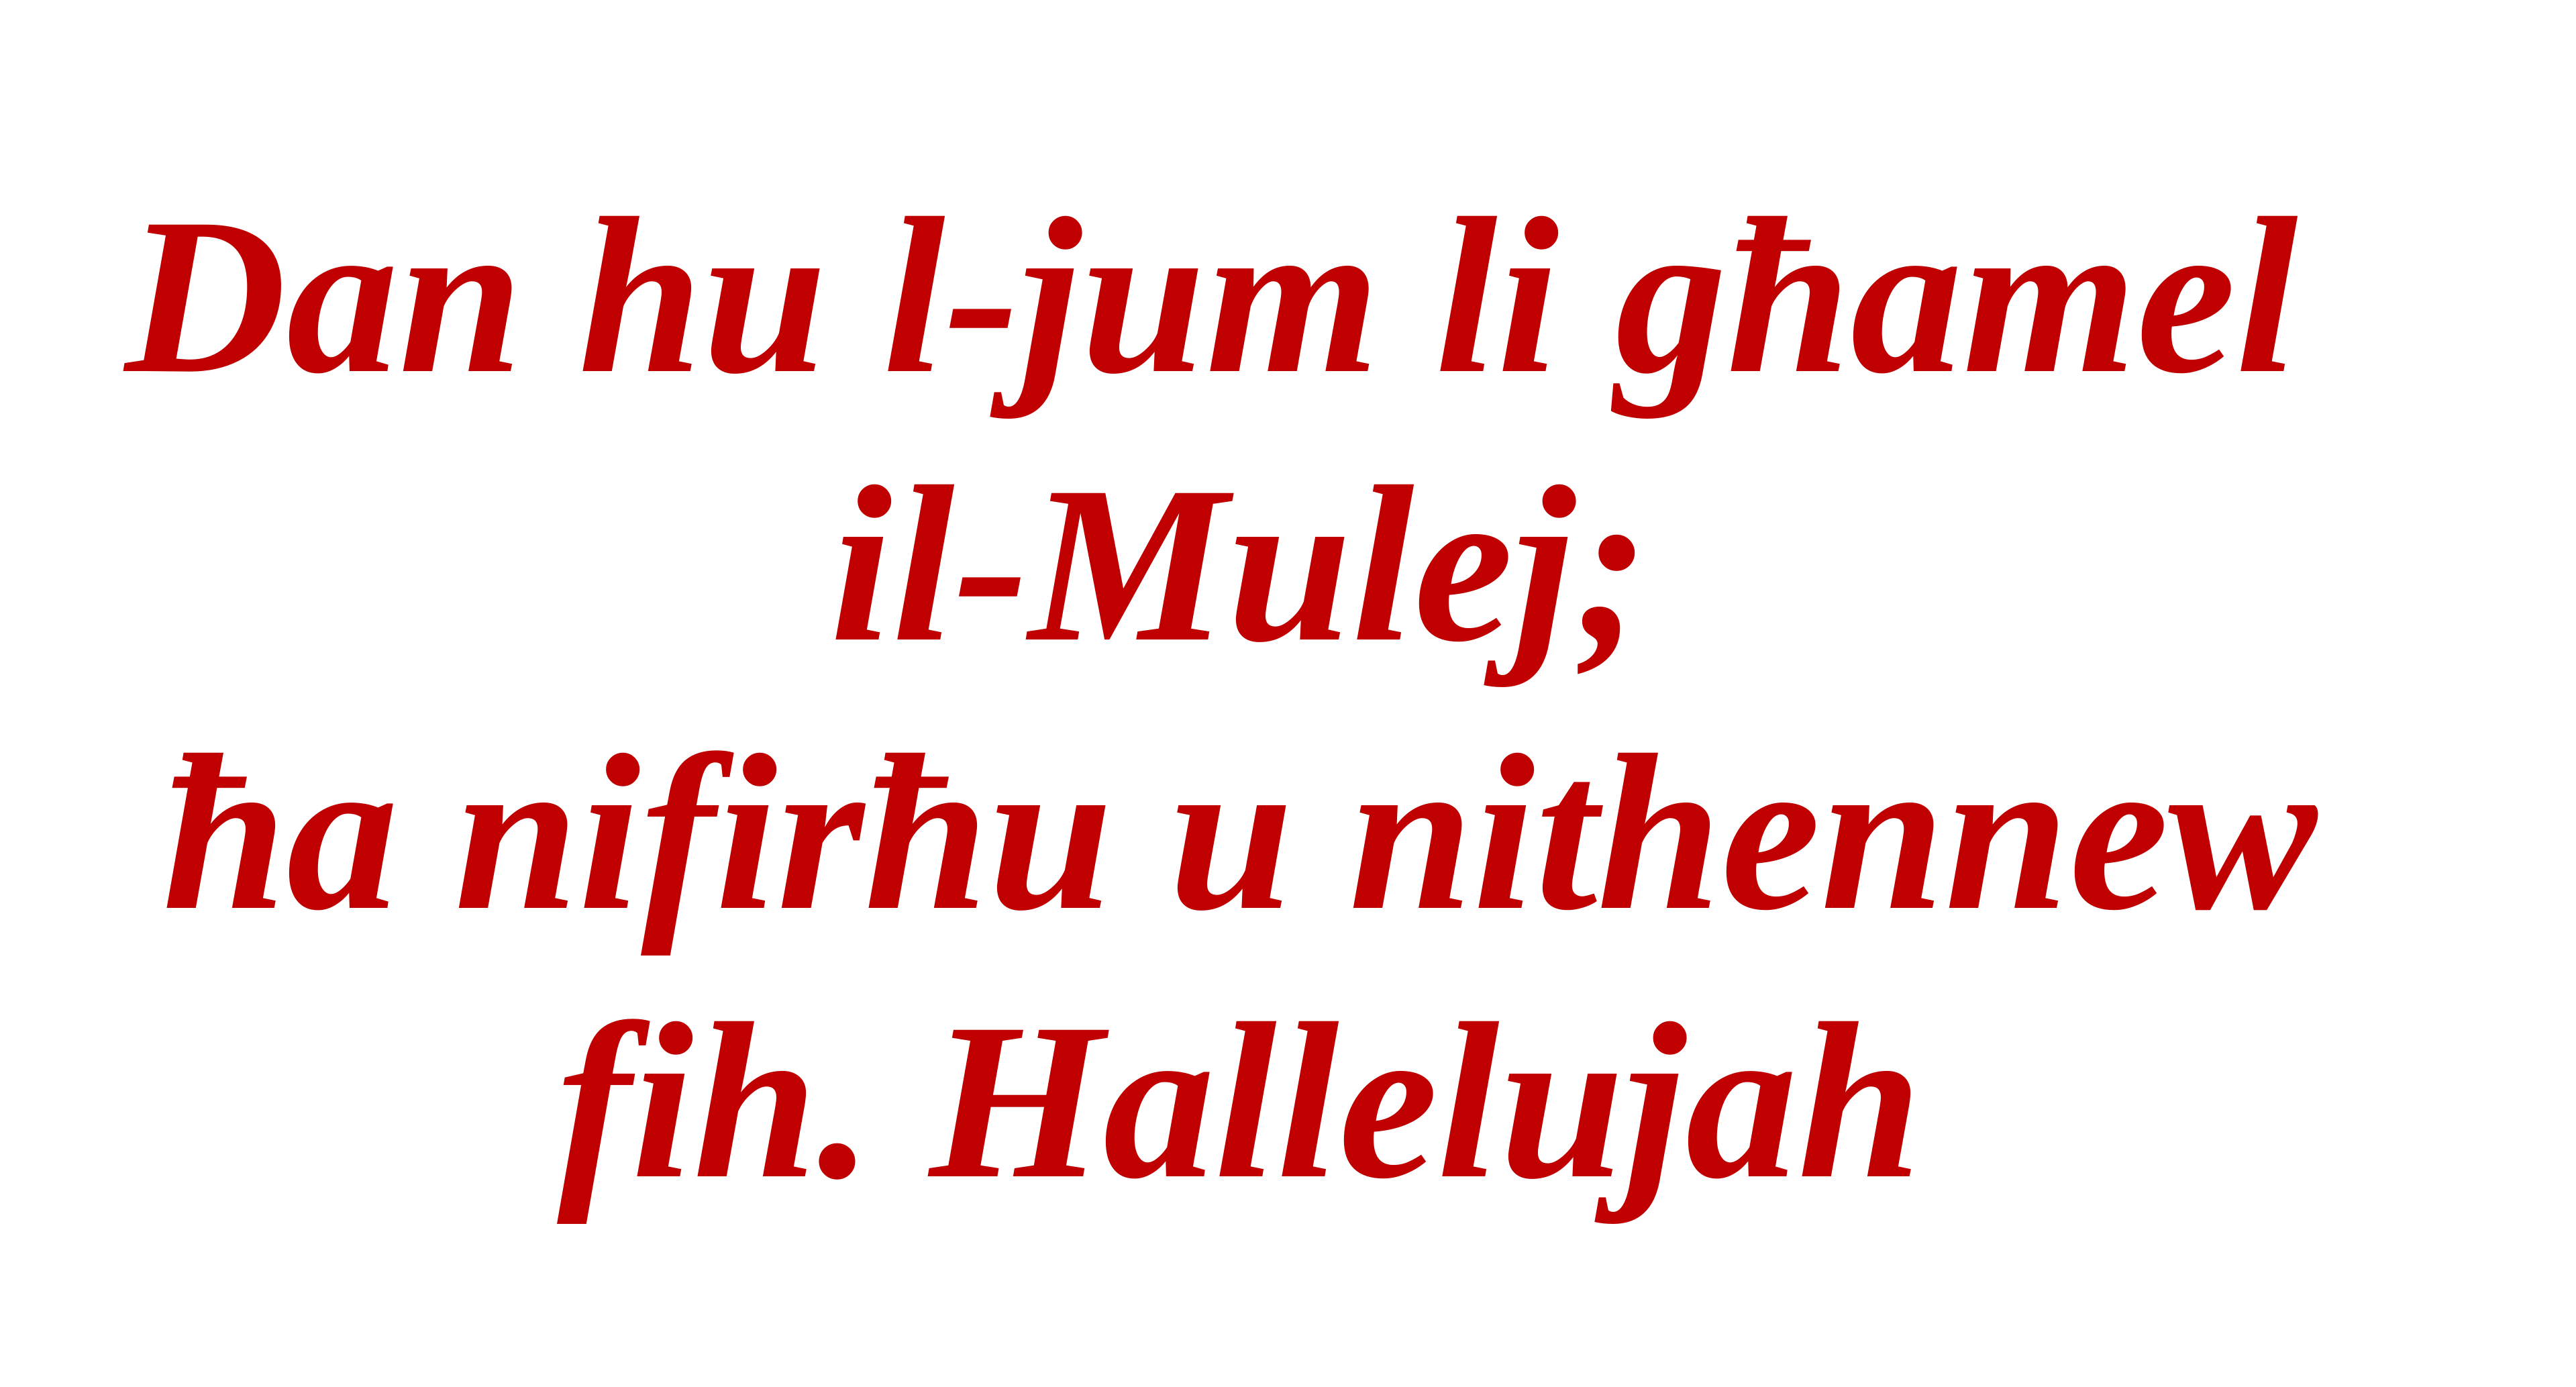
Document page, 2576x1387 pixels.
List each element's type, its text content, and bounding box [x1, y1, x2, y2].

list Dan hu l-jum li għamel il-Mulej; ħa nifirħu u nithennew fih. Hallelujah [0, 142, 2481, 1245]
